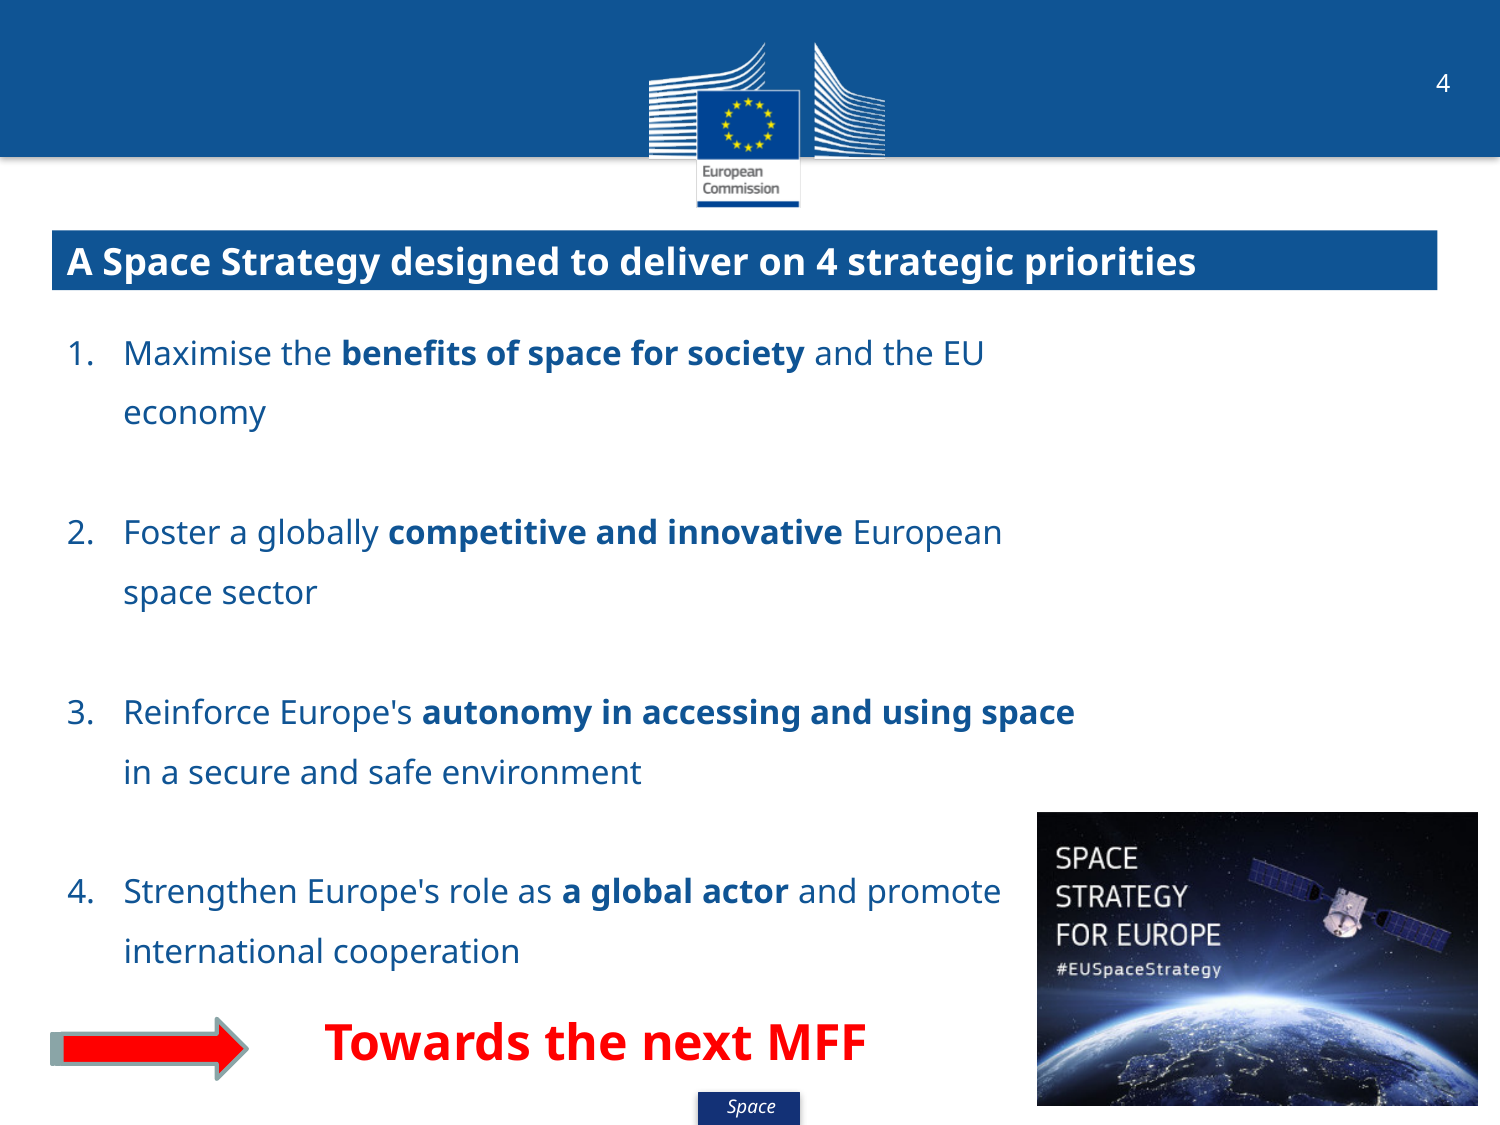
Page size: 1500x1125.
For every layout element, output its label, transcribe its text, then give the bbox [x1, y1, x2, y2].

picture [649, 42, 885, 208]
text_box Towards the next MFF [309, 1003, 998, 1078]
text_box [50, 1016, 249, 1081]
text_box Maximise the benefits of space for society and the EU economy Foster a globally competitive and innovative European space sector Reinforce Europe's autonomy in accessing and using space in a secure and safe environment Strengthen Europe's role as a global actor and promote international cooperation [52, 304, 1094, 1038]
text_box A Space Strategy designed to deliver on 4 strategic priorities [52, 230, 1438, 291]
picture [1037, 811, 1479, 1106]
